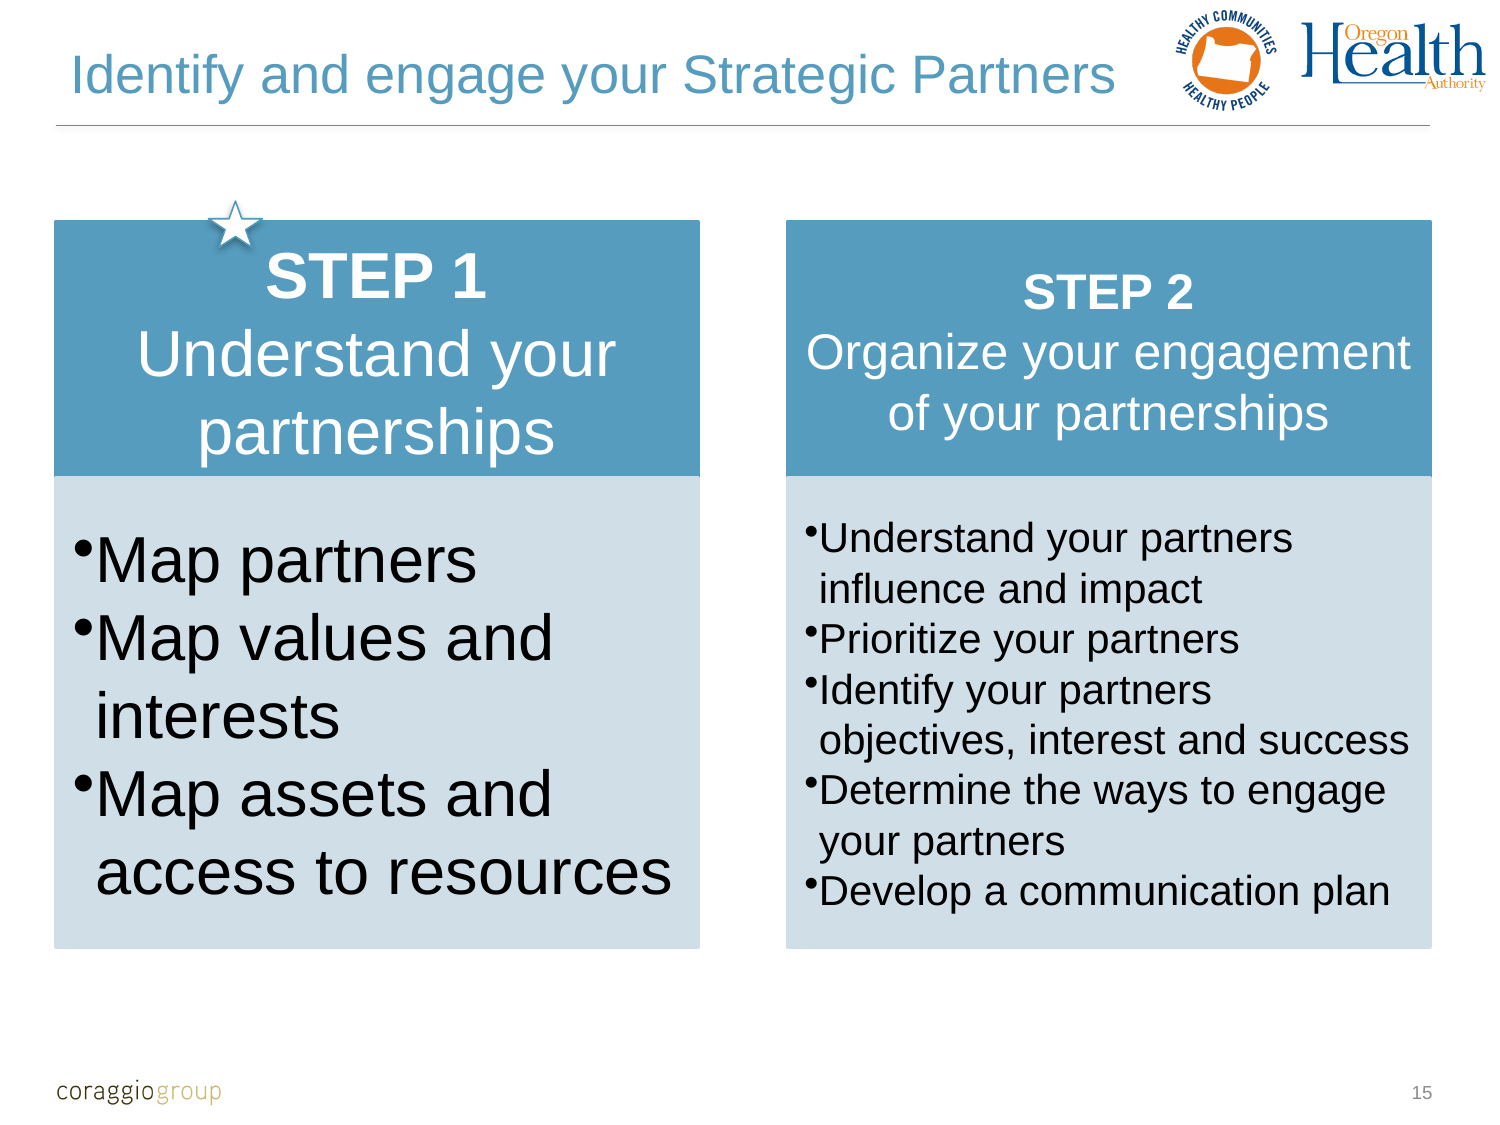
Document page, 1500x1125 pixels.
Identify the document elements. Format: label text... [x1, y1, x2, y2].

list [55, 173, 1430, 996]
picture [1173, 8, 1279, 115]
list Identify and engage your Strategic Partners [55, 31, 1430, 126]
picture [55, 1079, 223, 1106]
slide_number 14 [1097, 1062, 1448, 1123]
picture [1300, 20, 1488, 94]
